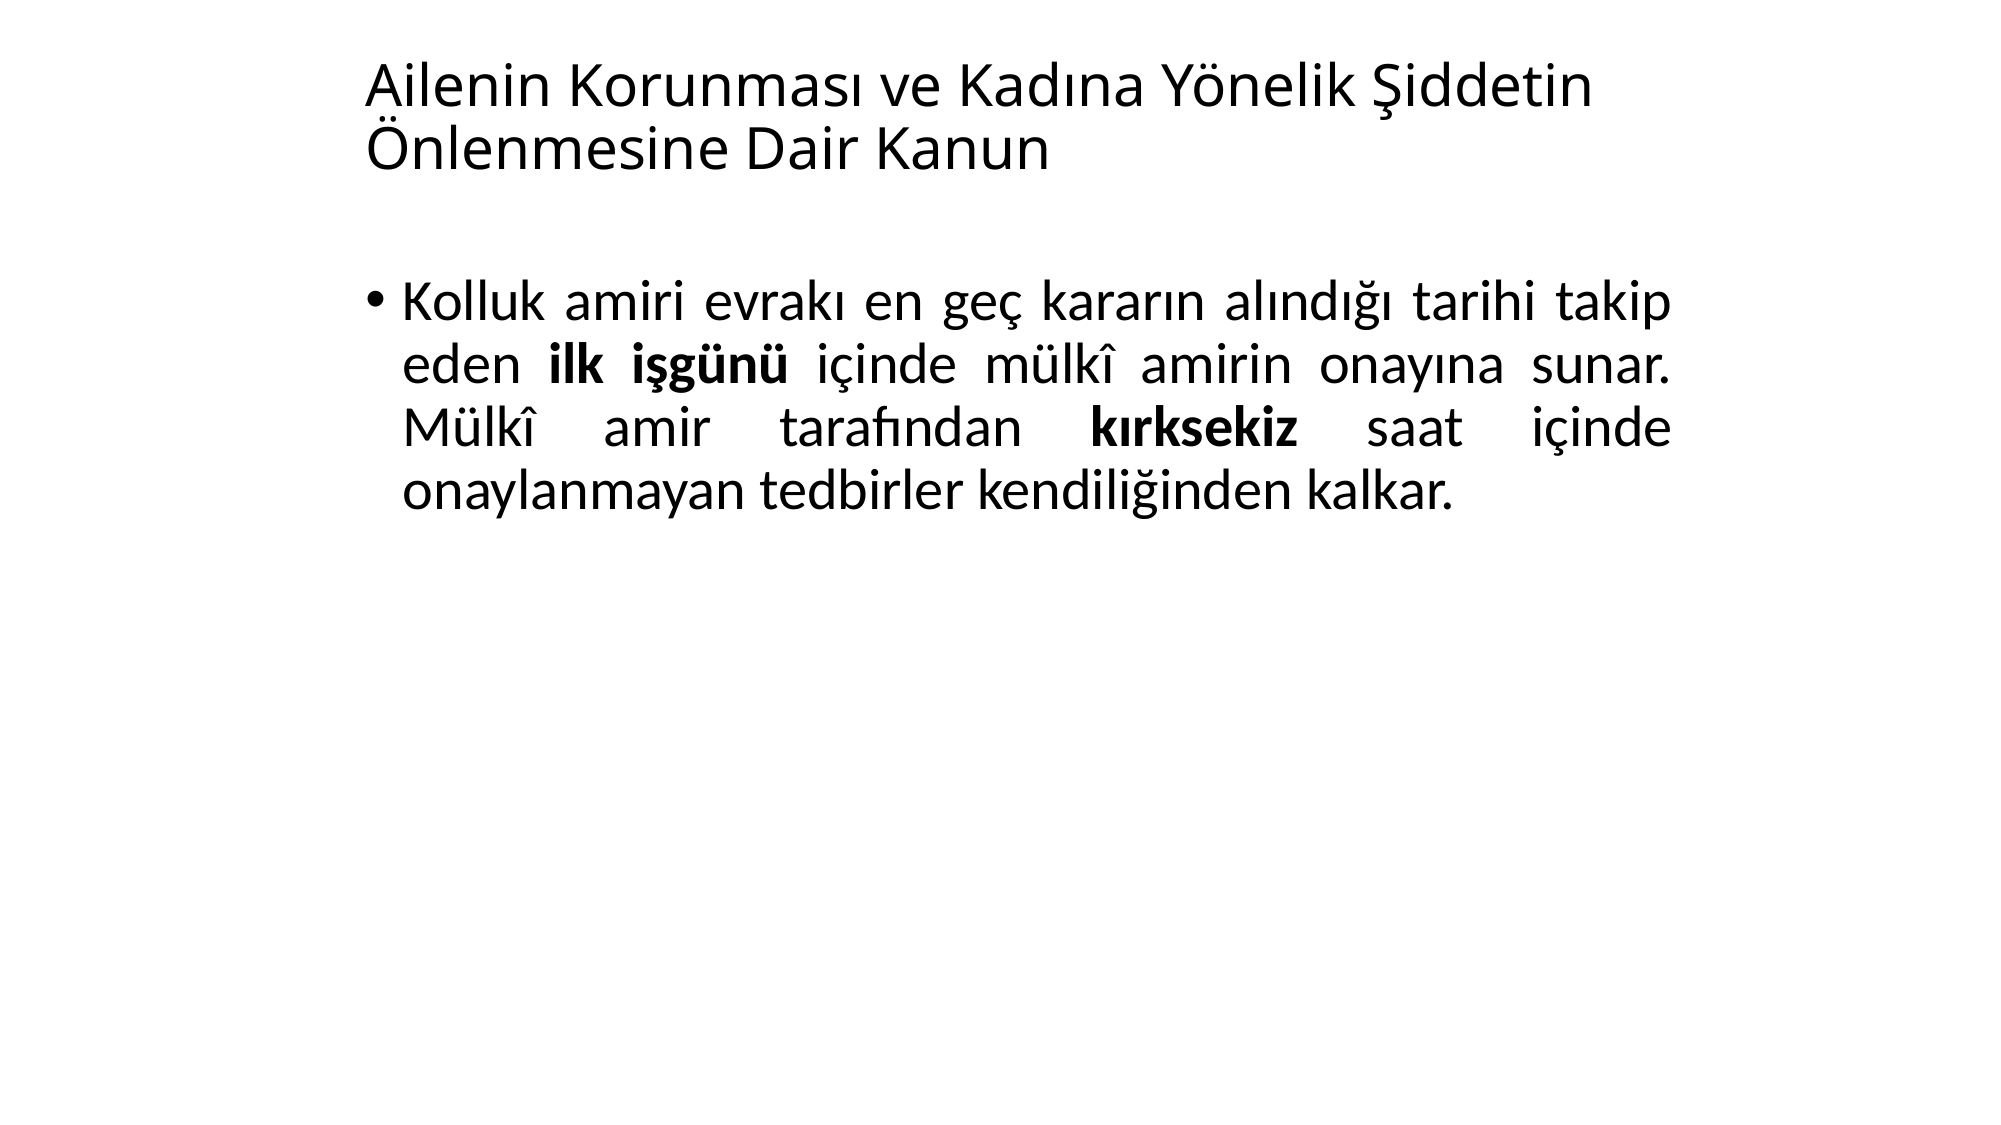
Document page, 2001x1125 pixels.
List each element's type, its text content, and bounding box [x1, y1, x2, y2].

title Ailenin Korunması ve Kadına Yönelik Şiddetin Önlenmesine Dair Kanun [350, 37, 1688, 200]
list Kolluk amiri evrakı en geç kararın alındığı tarihi takip eden ilk işgünü içinde mülkî amirin onayına sunar. Mülkî amir tarafından kırksekiz saat içinde onaylanmayan tedbirler kendiliğinden kalkar. [350, 262, 1688, 1000]
